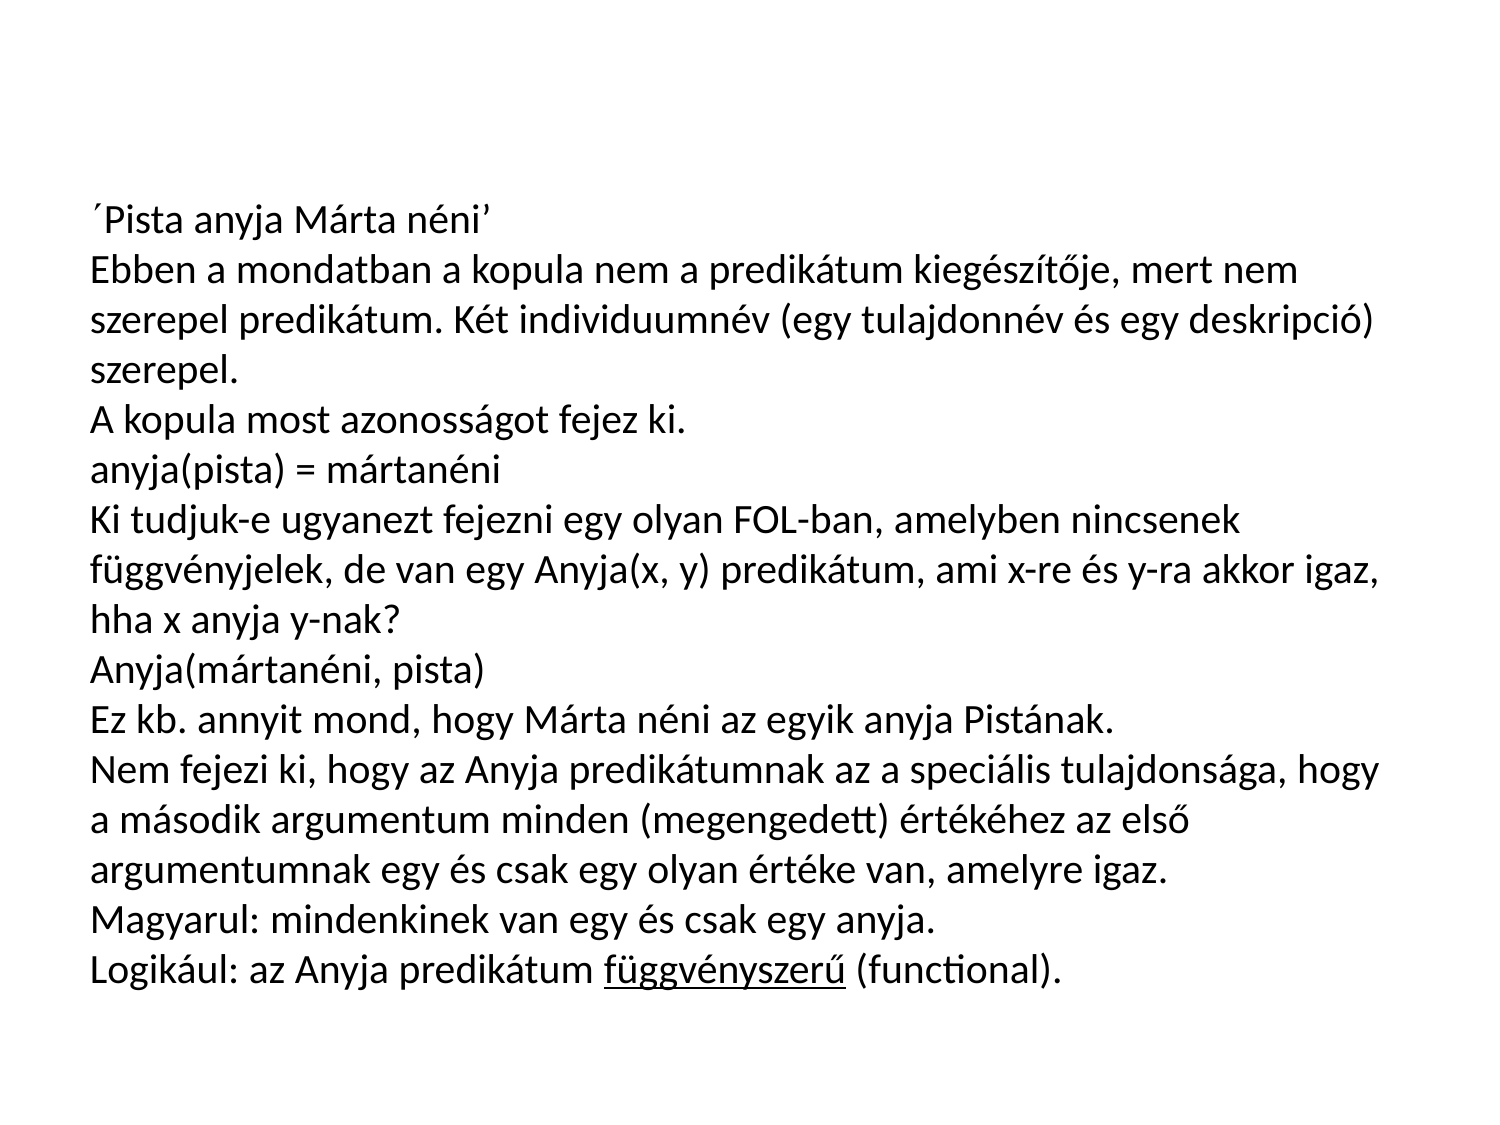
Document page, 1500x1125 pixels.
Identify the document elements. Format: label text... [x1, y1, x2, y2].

text_box Pista anyja Márta néni’ Ebben a mondatban a kopula nem a predikátum kiegészítője, mert nem szerepel predikátum. Két individuumnév (egy tulajdonnév és egy deskripció) szerepel. A kopula most azonosságot fejez ki. anyja(pista) = mártanéni Ki tudjuk-e ugyanezt fejezni egy olyan FOL-ban, amelyben nincsenek függvényjelek, de van egy Anyja(x, y) predikátum, ami x-re és y-ra akkor igaz, hha x anyja y-nak? Anyja(mártanéni, pista) Ez kb. annyit mond, hogy Márta néni az egyik anyja Pistának. Nem fejezi ki, hogy az Anyja predikátumnak az a speciális tulajdonsága, hogy a második argumentum minden (megengedett) értékéhez az első argumentumnak egy és csak egy olyan értéke van, amelyre igaz. Magyarul: mindenkinek van egy és csak egy anyja. Logikául: az Anyja predikátum függvényszerű (functional). [75, 184, 1399, 1000]
